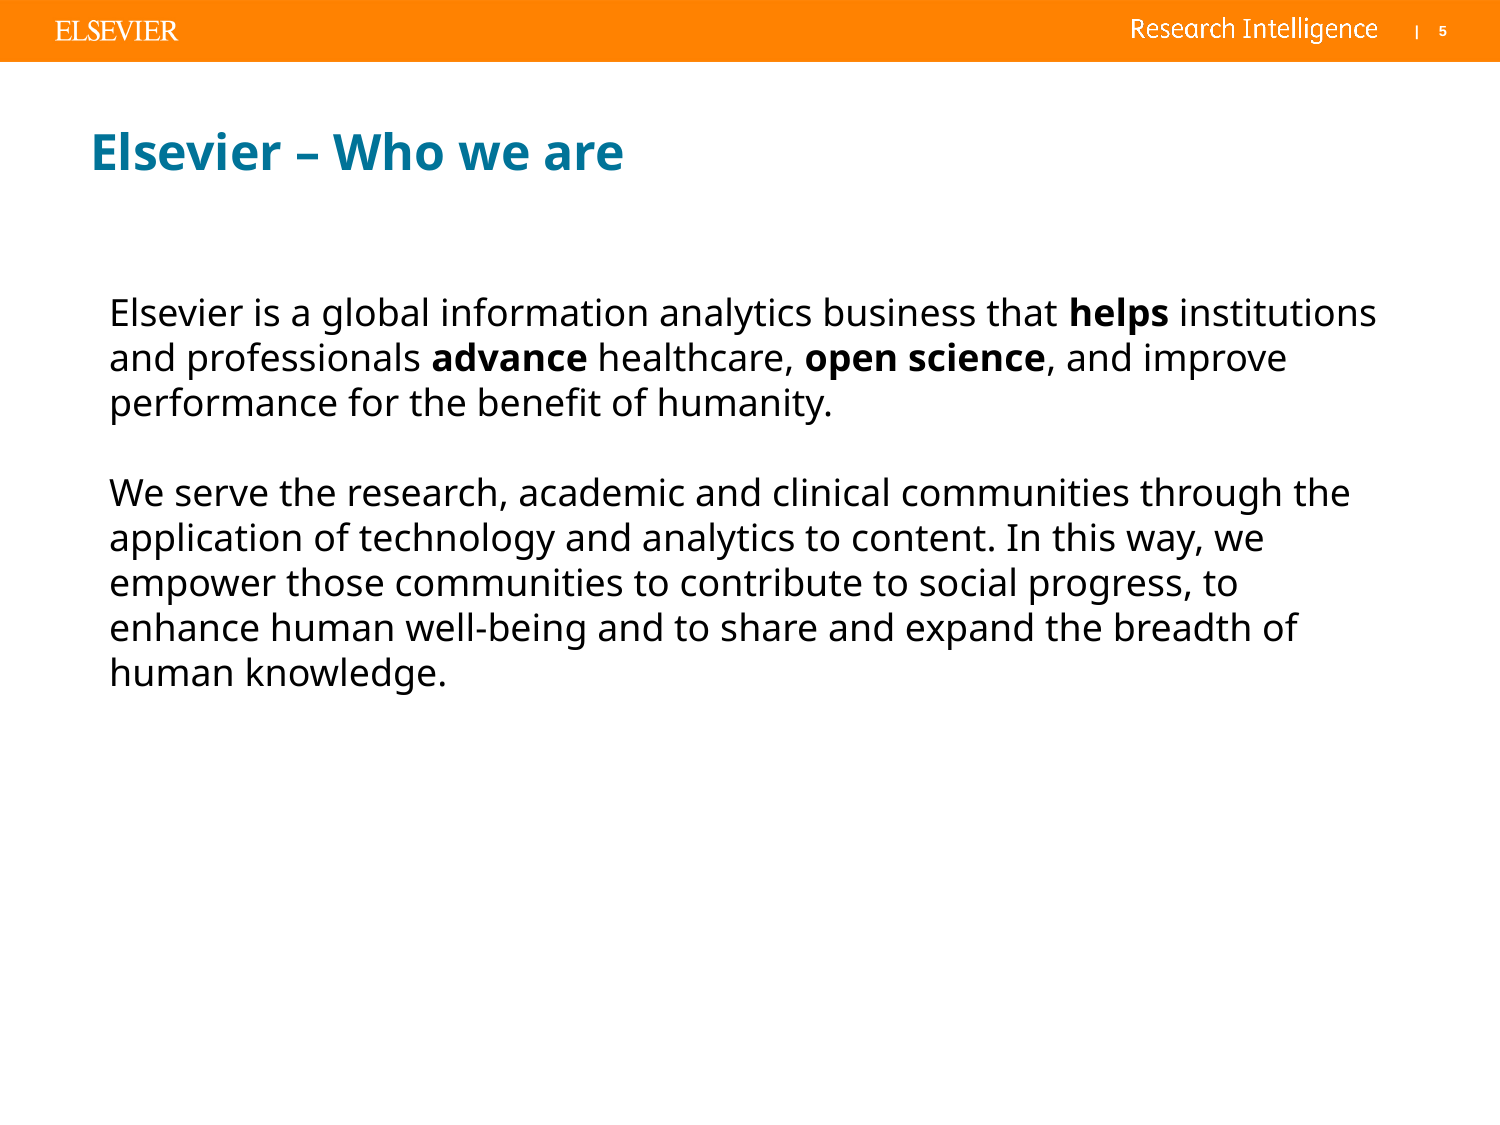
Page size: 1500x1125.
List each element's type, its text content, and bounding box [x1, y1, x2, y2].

title Elsevier – Who we are [75, 115, 1427, 185]
text_box Elsevier is a global information analytics business that helps institutions and professionals advance healthcare, open science, and improve performance for the benefit of humanity. We serve the research, academic and clinical communities through the application of technology and analytics to content. In this way, we empower those communities to contribute to social progress, to enhance human well-being and to share and expand the breadth of human knowledge. [94, 281, 1407, 702]
picture [0, 0, 1500, 62]
